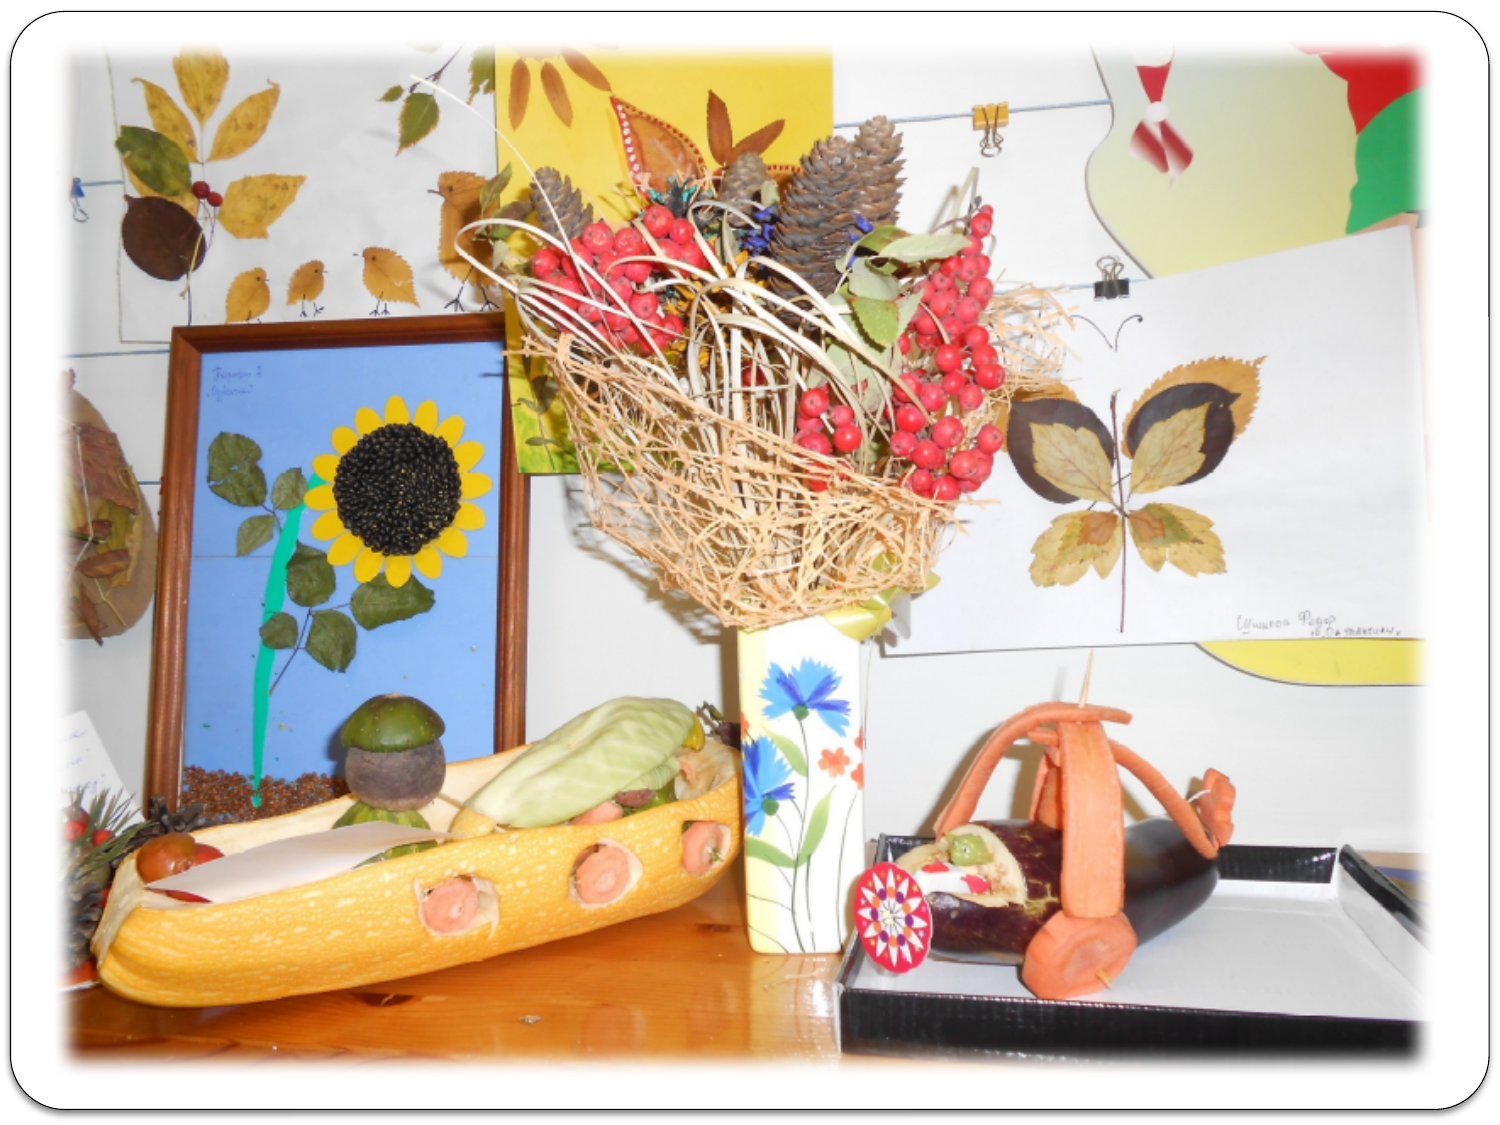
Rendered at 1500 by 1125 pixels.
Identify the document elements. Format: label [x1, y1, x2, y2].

picture [52, 39, 1436, 1077]
